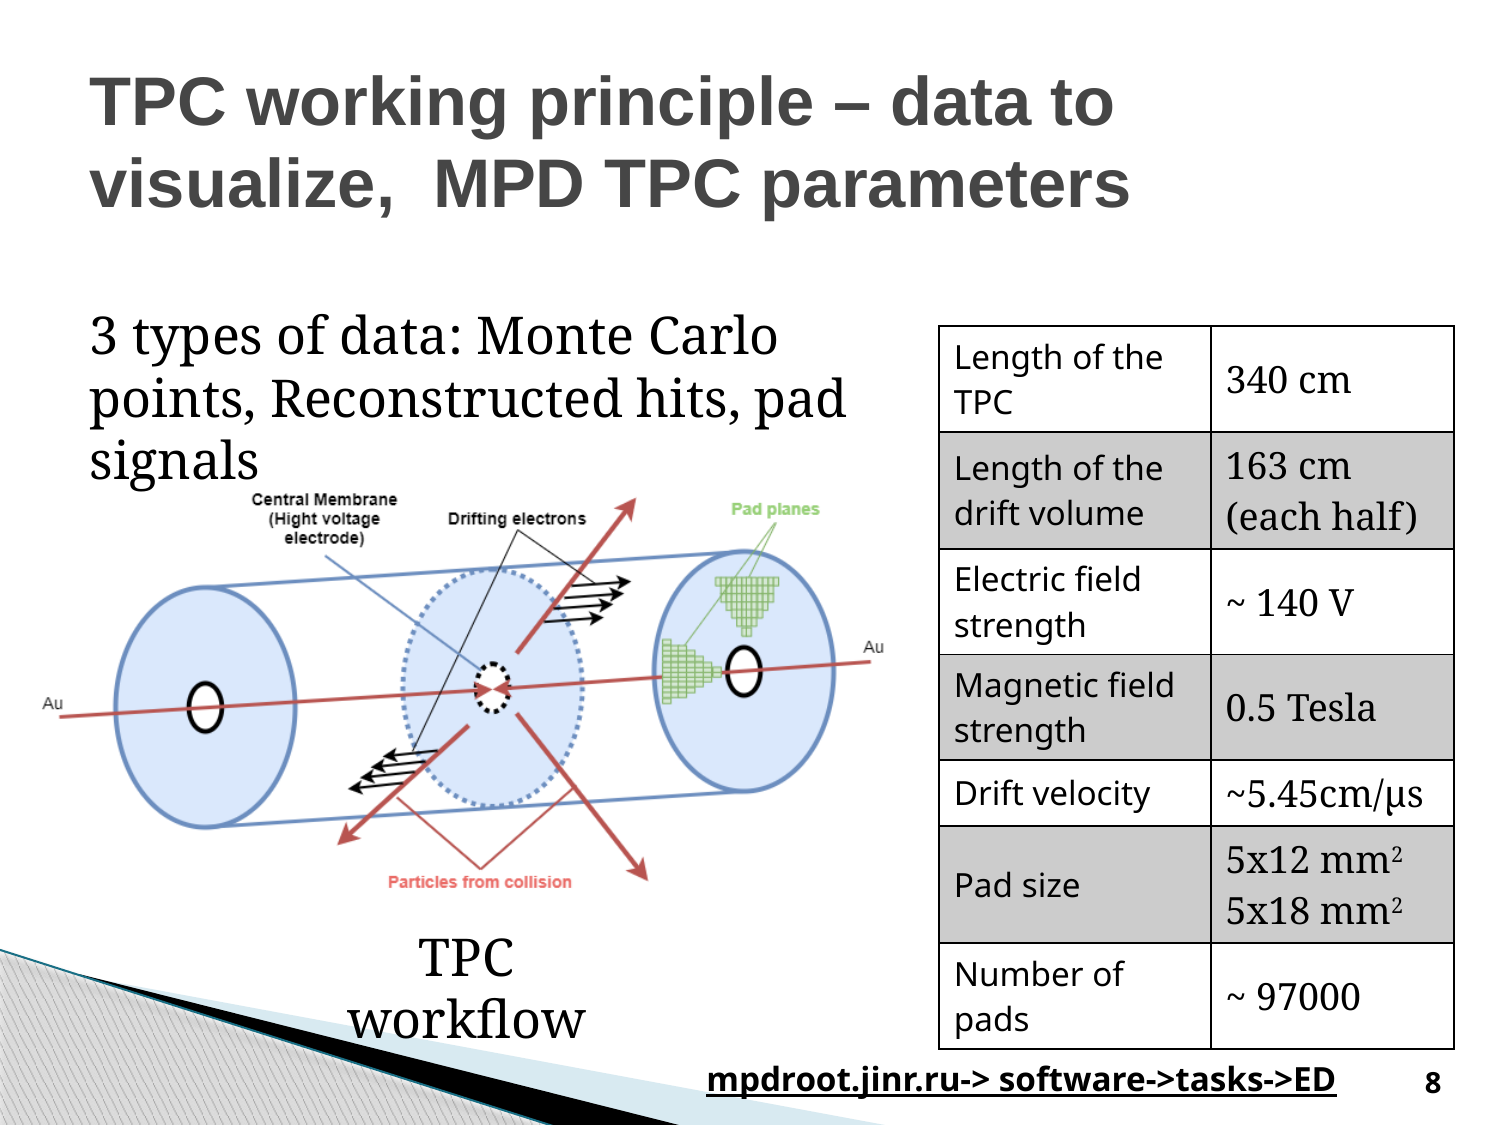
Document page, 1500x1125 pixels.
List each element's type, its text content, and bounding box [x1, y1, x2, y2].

table_cell ~ 140 V [1212, 550, 1453, 654]
table_header Length of the TPC [940, 327, 1210, 431]
table_cell Length of the drift volume [940, 433, 1210, 548]
table_cell 5x12 mm2 5x18 mm2 [1212, 827, 1453, 942]
table_cell Pad size [940, 827, 1210, 942]
text_box TPC working principle – data to visualize, MPD TPC parameters [75, 45, 1425, 233]
text_box TPC workflow [289, 916, 644, 1057]
table_cell ~5.45cm/μs [1212, 761, 1453, 825]
table_header 340 cm [1212, 327, 1453, 431]
table_cell 163 cm (each half) [1212, 433, 1453, 548]
table_cell Electric field strength [940, 550, 1210, 654]
table_cell Drift velocity [940, 761, 1210, 825]
footer mpdroot.jinr.ru-> software->tasks->ED [655, 1011, 1388, 1112]
picture [29, 479, 899, 894]
table_cell ~ 97000 [1212, 944, 1453, 1048]
table_cell Number of pads [940, 944, 1210, 1011]
text_box 3 types of data: Monte Carlo points, Reconstructed hits, pad signals [74, 295, 904, 492]
slide_number 8 [1388, 1051, 1479, 1112]
table_cell 0.5 Tesla [1212, 655, 1453, 759]
table_cell Magnetic field strength [940, 655, 1210, 759]
